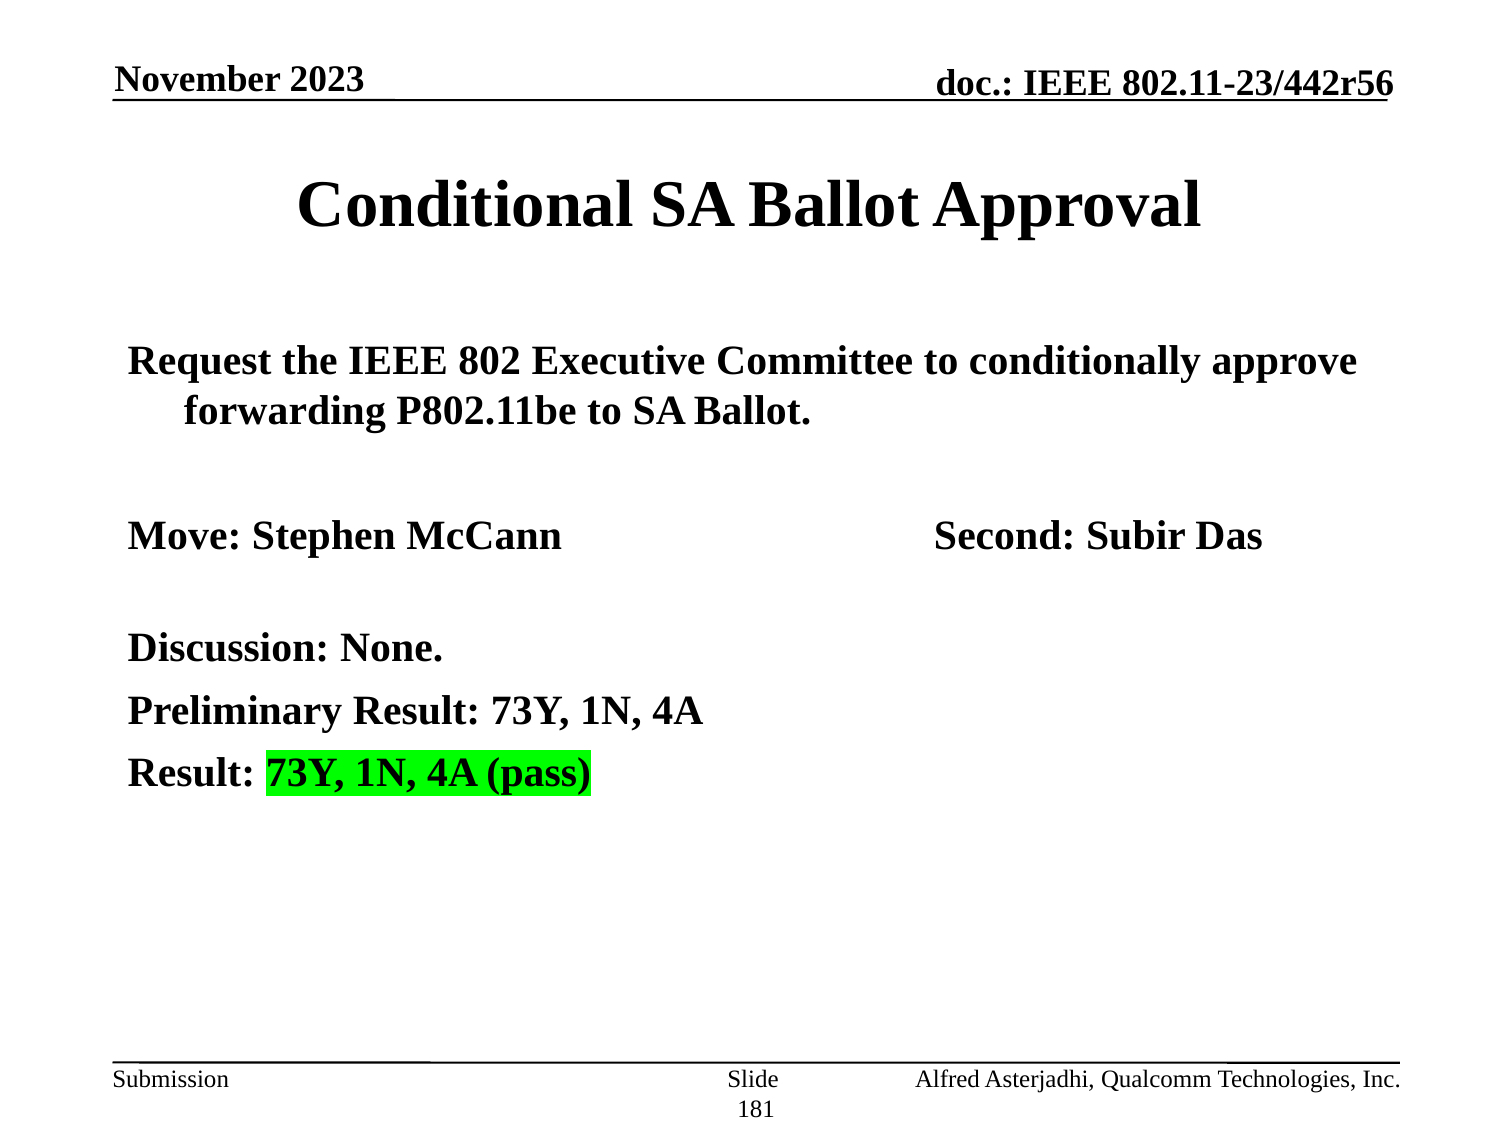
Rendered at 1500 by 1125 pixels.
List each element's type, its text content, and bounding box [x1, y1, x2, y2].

list Request the IEEE 802 Executive Committee to conditionally approve forwarding P802.11be to SA Ballot. Move: Stephen McCann Second: Subir Das Discussion: None. Preliminary Result: 73Y, 1N, 4A Result: 73Y, 1N, 4A (pass) [112, 324, 1388, 1000]
title Conditional SA Ballot Approval [112, 112, 1388, 288]
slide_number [114, 54, 423, 100]
footer Alfred Asterjadhi, Qualcomm Technologies, Inc. [878, 1061, 1402, 1093]
slide_number Slide 181 [712, 1061, 800, 1123]
